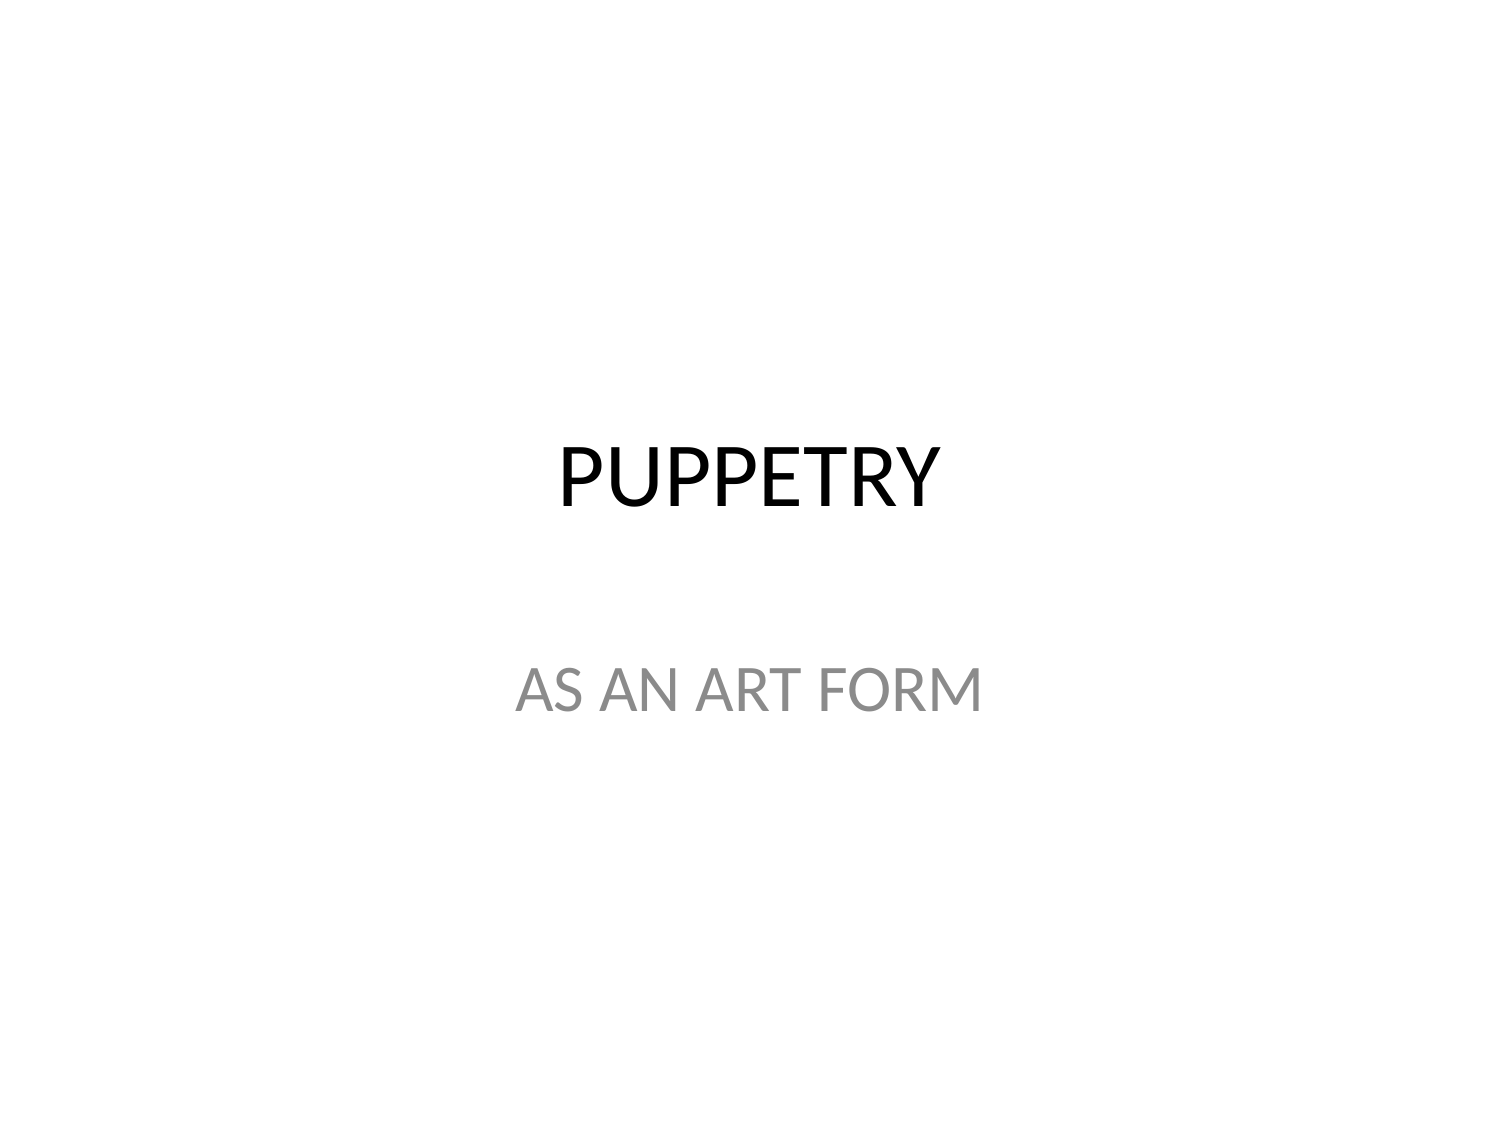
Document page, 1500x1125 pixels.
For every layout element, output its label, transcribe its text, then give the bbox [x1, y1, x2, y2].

title PUPPETRY [112, 349, 1388, 591]
subtitle AS AN ART FORM [225, 637, 1275, 925]
